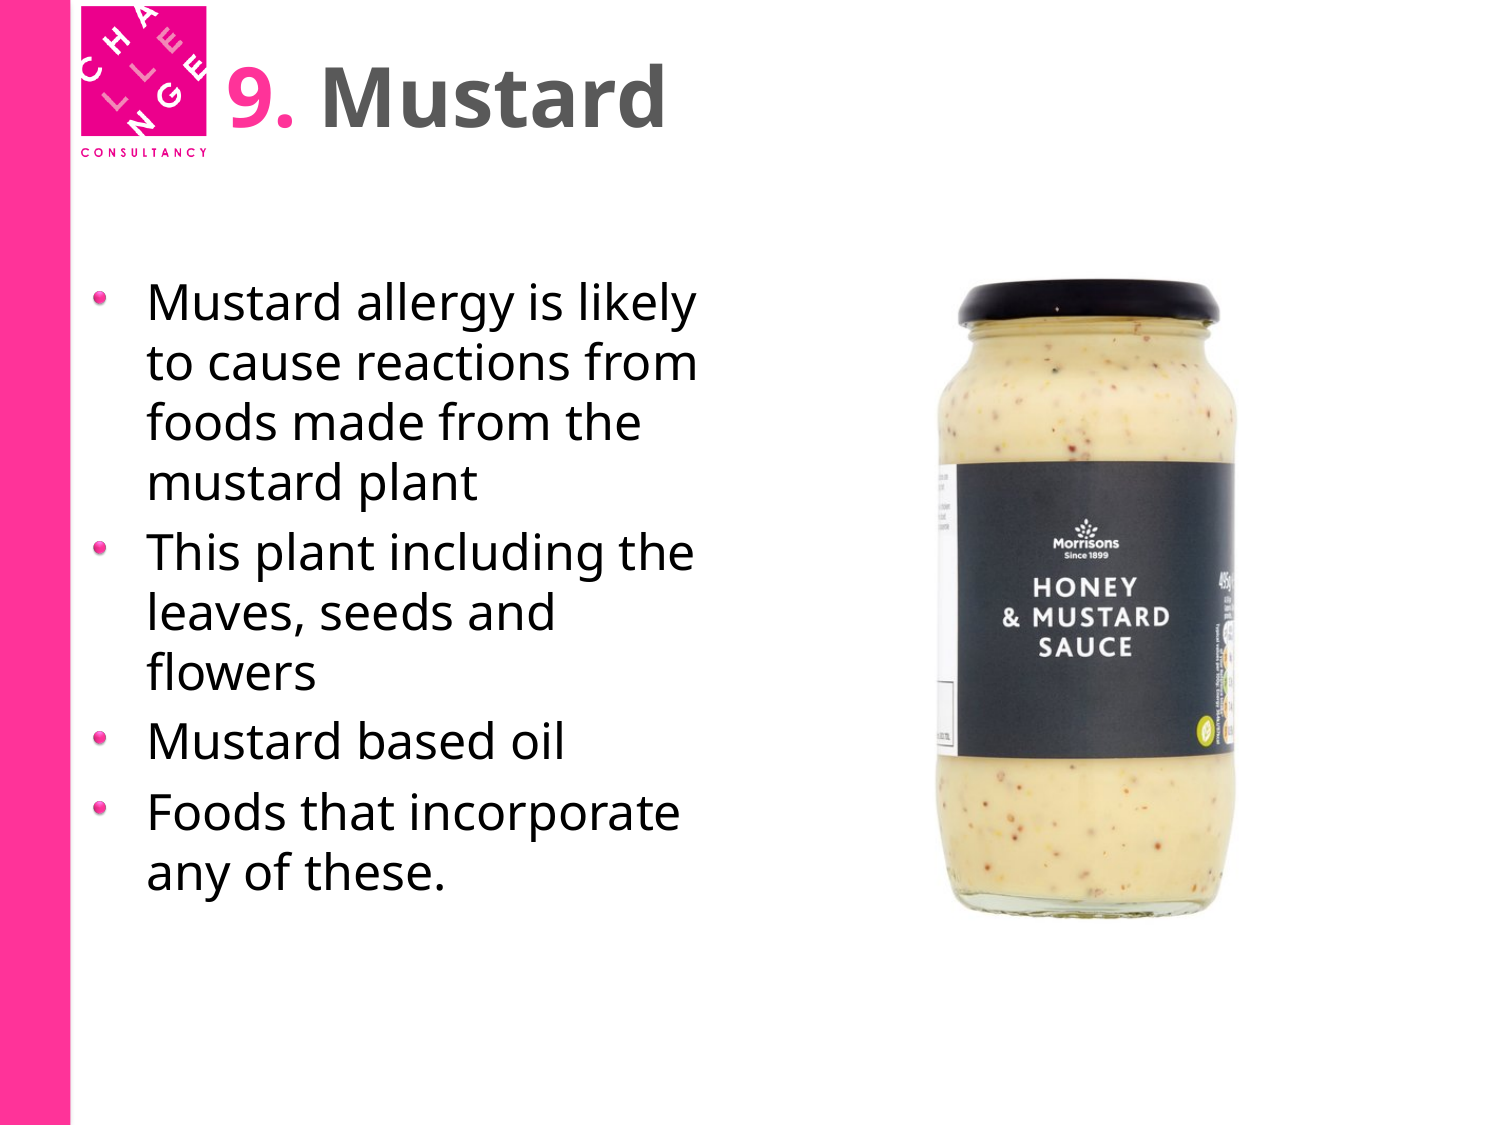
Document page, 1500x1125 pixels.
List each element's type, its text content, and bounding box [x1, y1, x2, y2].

title 9. Mustard [210, 0, 1406, 188]
list Mustard allergy is likely to cause reactions from foods made from the mustard plant This plant including the leaves, seeds and flowers Mustard based oil Foods that incorporate any of these. [74, 262, 738, 1006]
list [749, 262, 1424, 937]
picture [90, 539, 109, 561]
picture [90, 729, 109, 751]
picture [76, 0, 210, 166]
picture [90, 289, 109, 311]
picture [90, 799, 109, 821]
